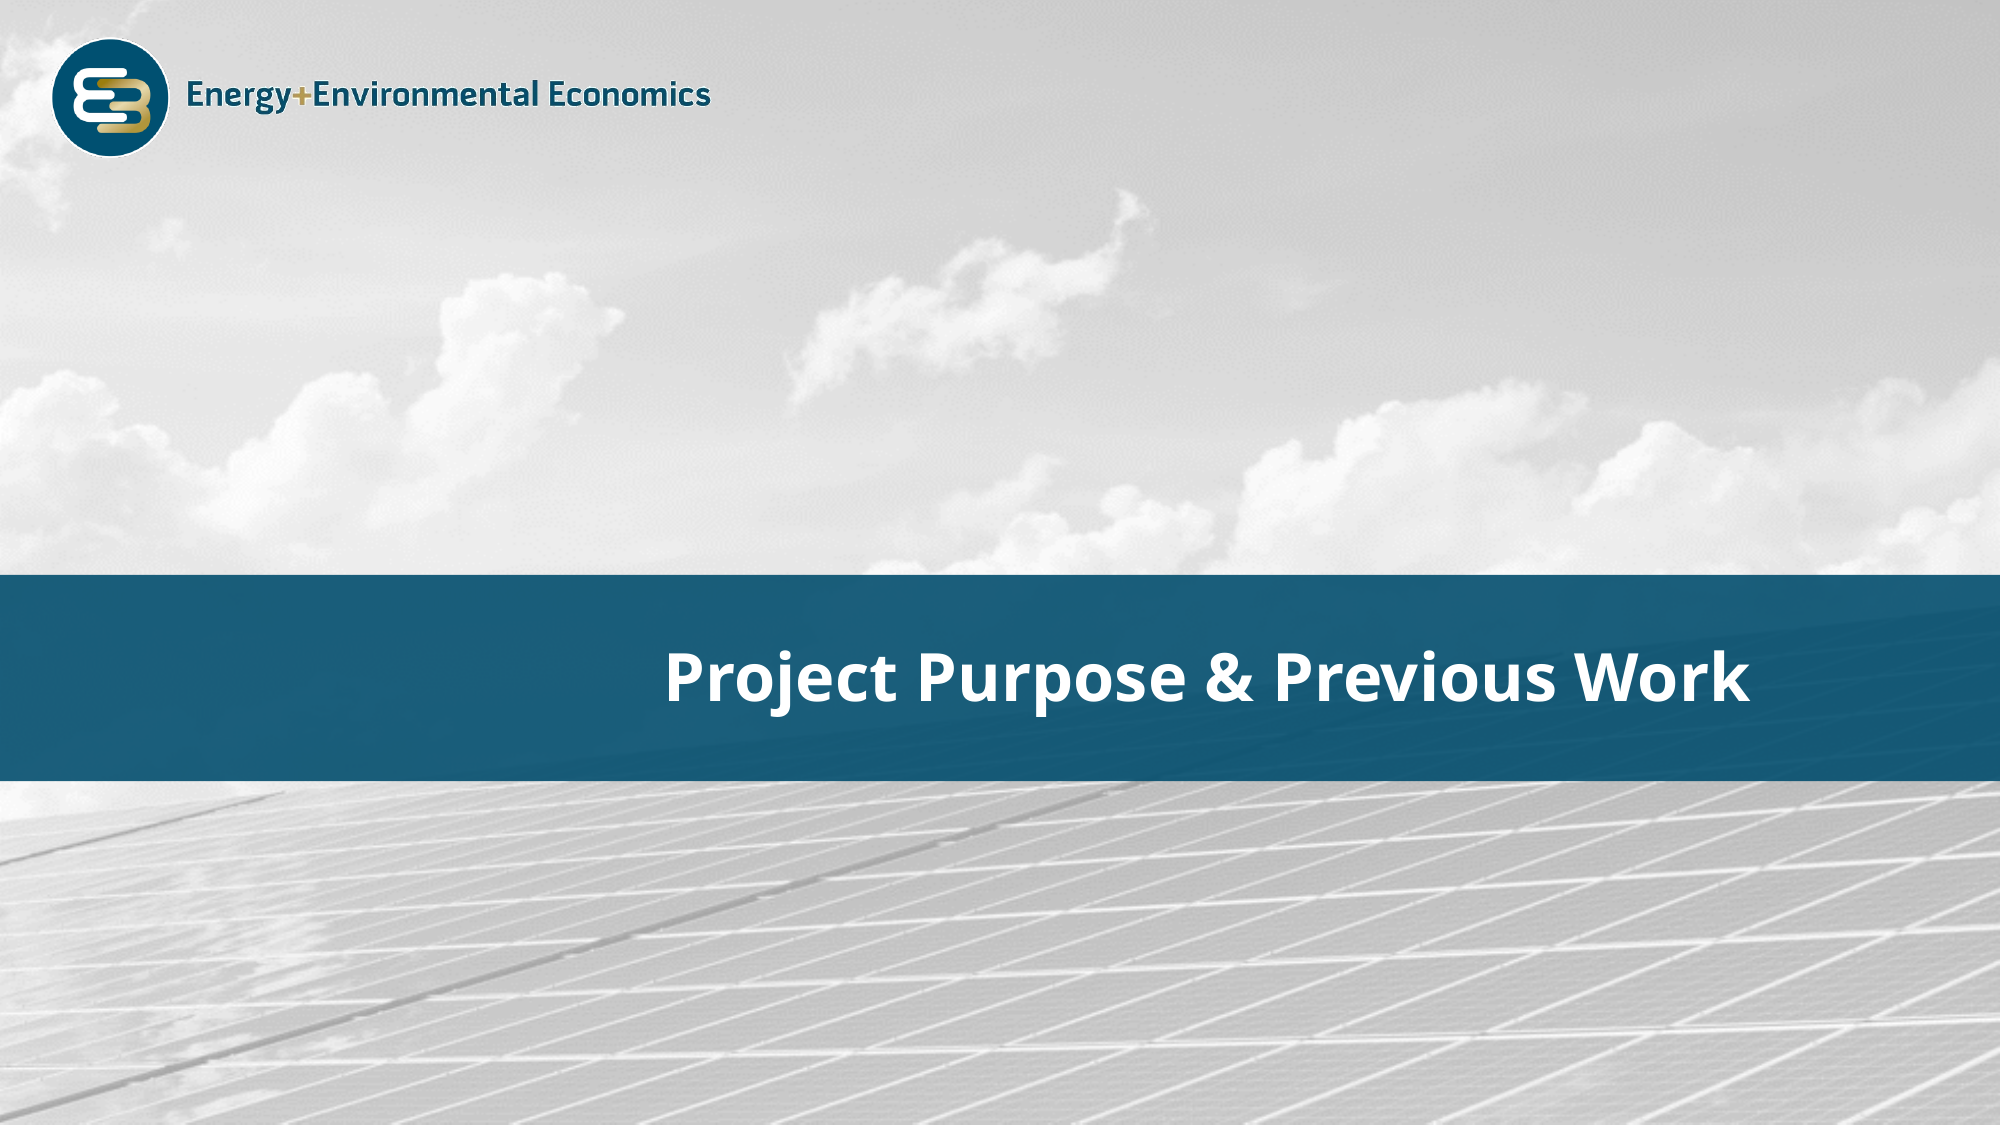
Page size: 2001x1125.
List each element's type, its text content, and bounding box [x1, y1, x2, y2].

title Project Purpose & Previous Work [133, 587, 1767, 763]
picture [50, 37, 725, 158]
